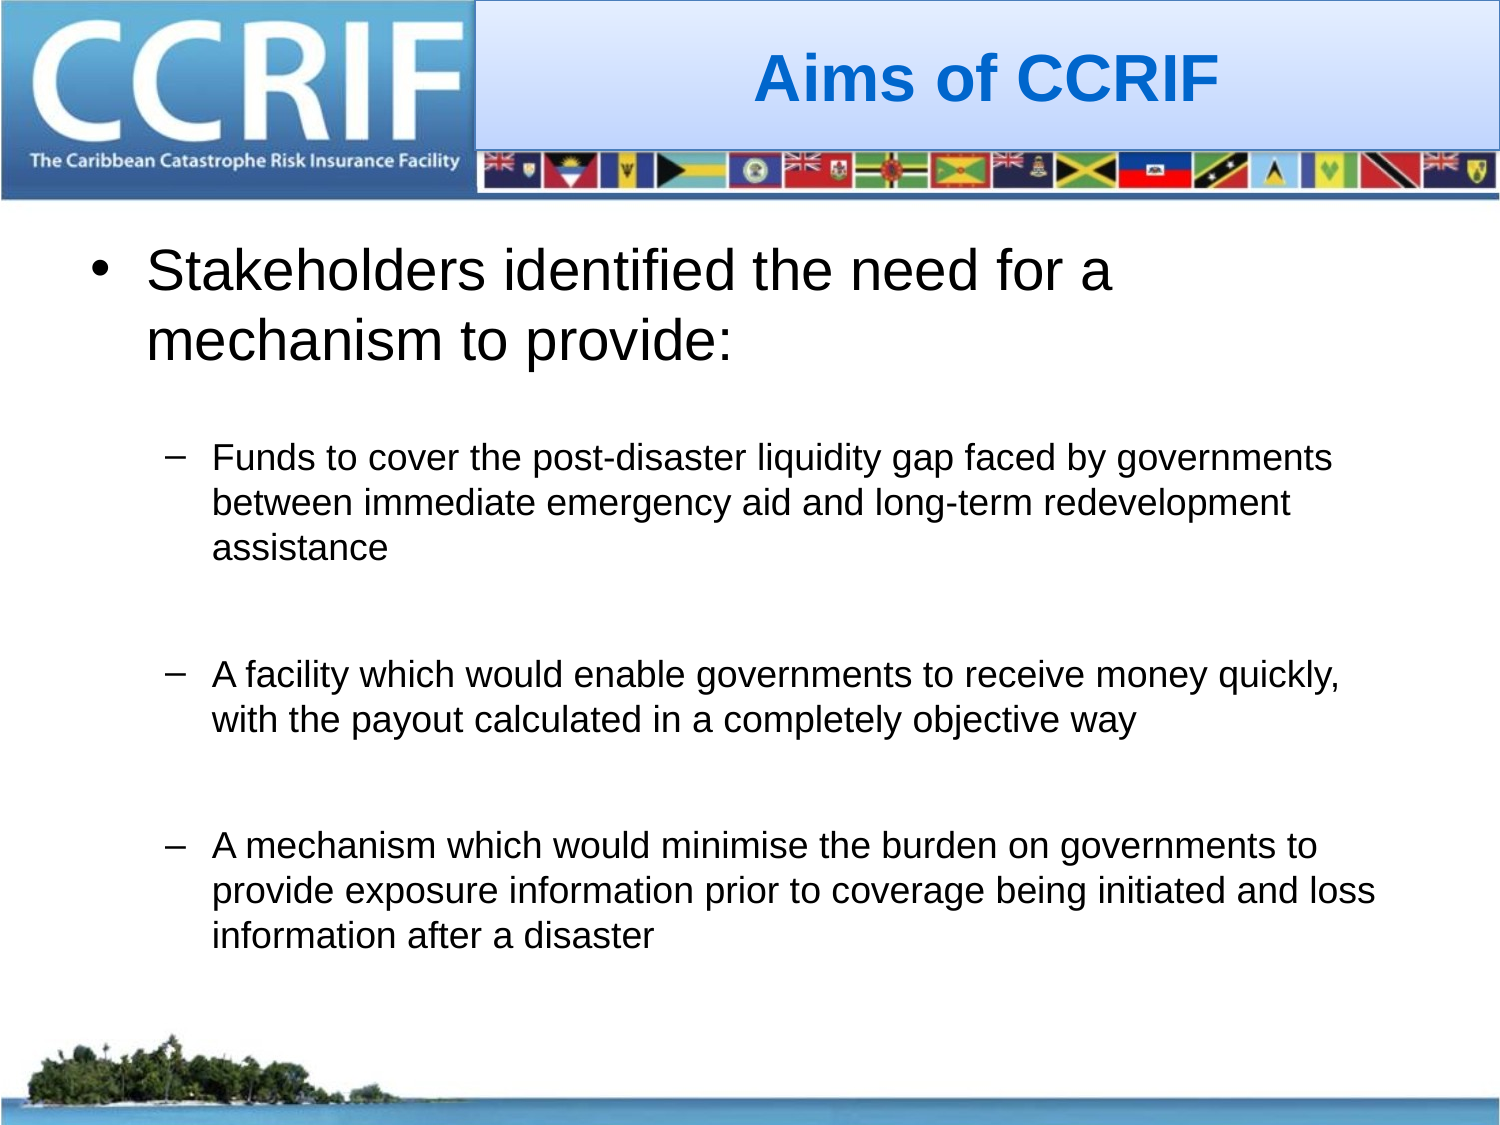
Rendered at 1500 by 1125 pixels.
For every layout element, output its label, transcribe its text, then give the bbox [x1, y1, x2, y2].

picture [0, 0, 1500, 1125]
title Aims of CCRIF [474, 0, 1500, 151]
list Stakeholders identified the need for a mechanism to provide: Funds to cover the post-disaster liquidity gap faced by governments between immediate emergency aid and long-term redevelopment assistance A facility which would enable governments to receive money quickly, with the payout calculated in a completely objective way A mechanism which would minimise the burden on governments to provide exposure information prior to coverage being initiated and loss information after a disaster [74, 224, 1426, 1006]
